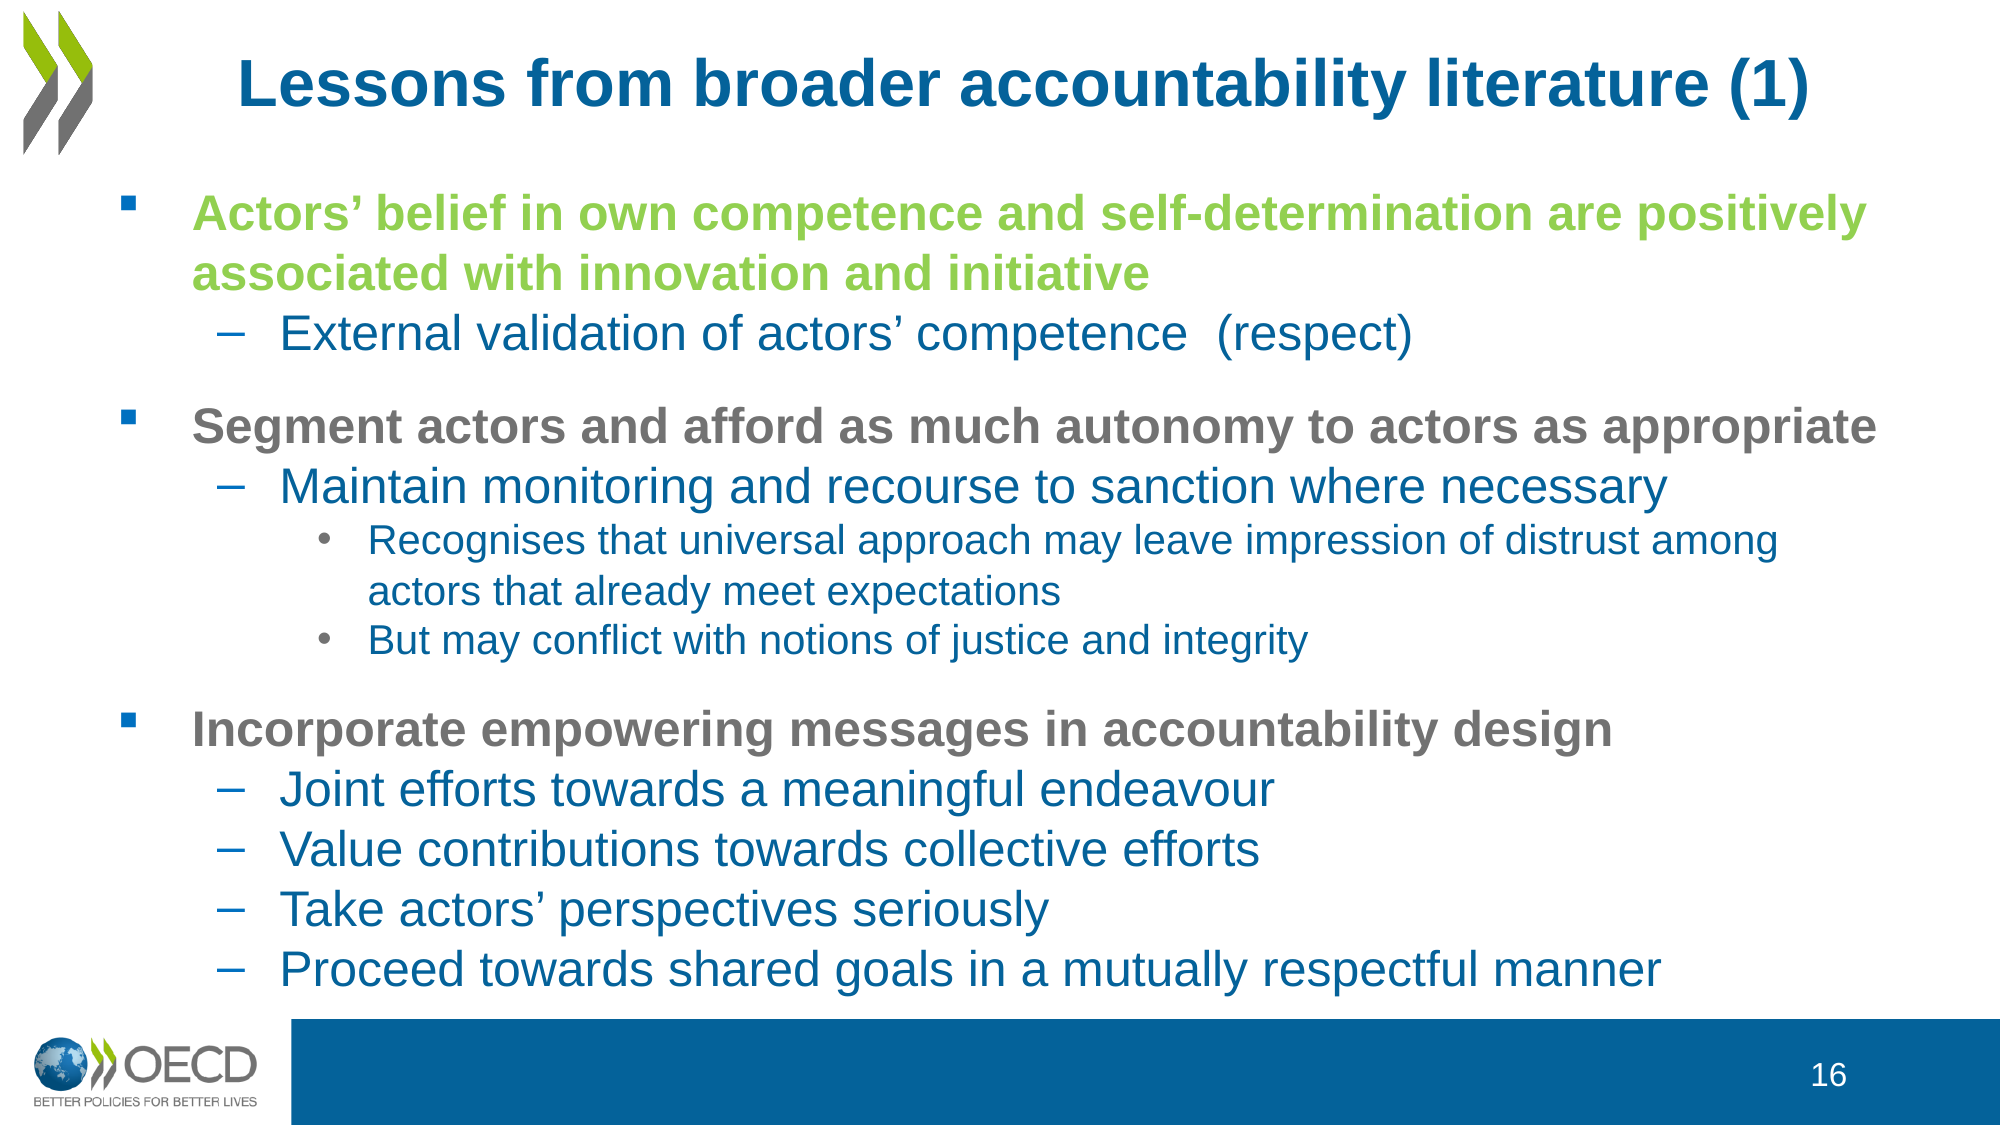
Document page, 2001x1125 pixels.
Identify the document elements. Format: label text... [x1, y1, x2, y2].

title Lessons from broader accountability literature (1) [50, 17, 2000, 143]
picture [30, 1033, 260, 1110]
list Actors’ belief in own competence and self-determination are positively associated with innovation and initiative External validation of actors’ competence (respect) Segment actors and afford as much autonomy to actors as appropriate Maintain monitoring and recourse to sanction where necessary Recognises that universal approach may leave impression of distrust among actors that already meet expectations But may conflict with notions of justice and integrity Incorporate empowering messages in accountability design Joint efforts towards a meaningful endeavour Value contributions towards collective efforts Take actors’ perspectives seriously Proceed towards shared goals in a mutually respectful manner [102, 172, 1900, 1006]
slide_number 16 [1412, 1042, 1863, 1103]
